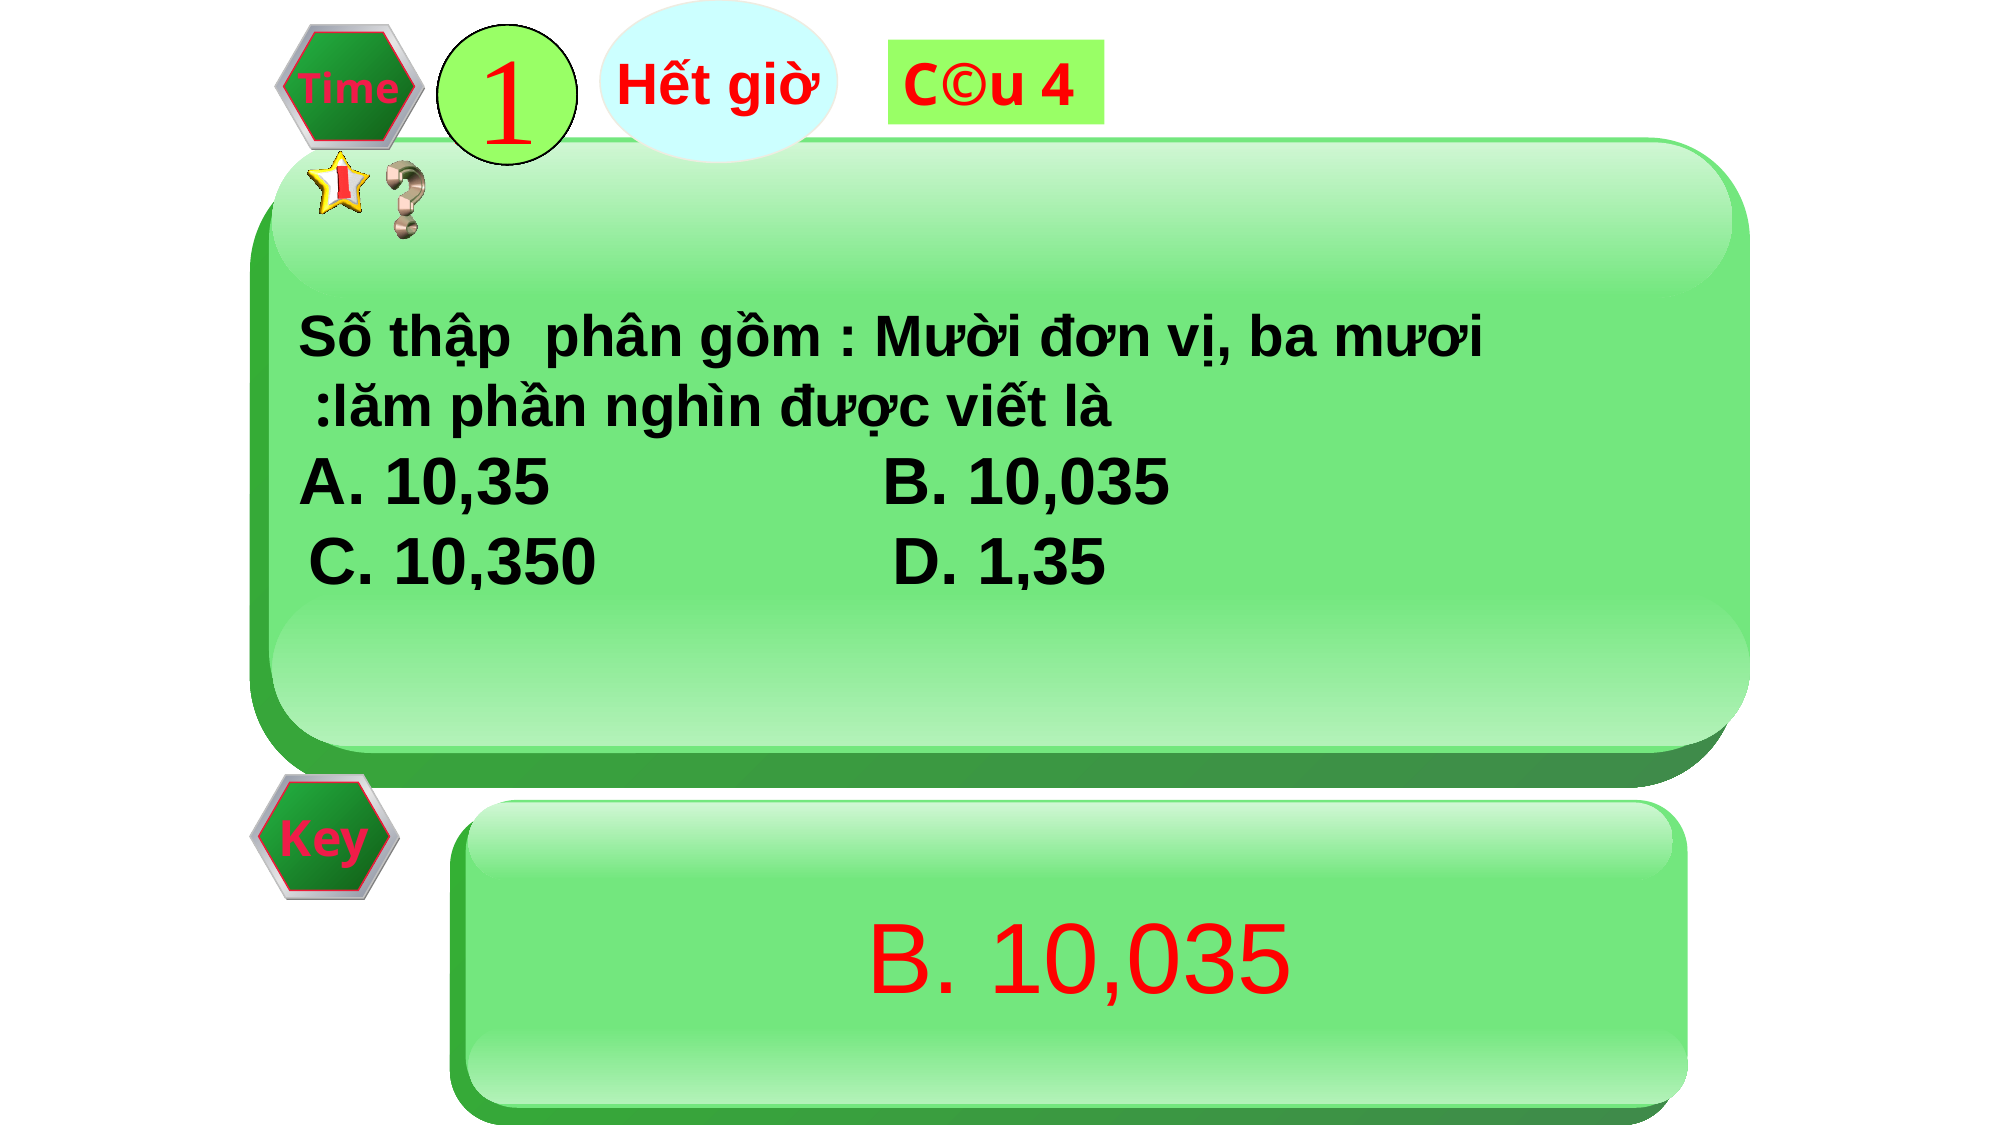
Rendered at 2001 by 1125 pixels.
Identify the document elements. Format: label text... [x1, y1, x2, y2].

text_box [249, 137, 1751, 788]
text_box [449, 799, 1688, 1125]
picture [299, 149, 451, 251]
text_box Hết giờ [599, 0, 838, 135]
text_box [249, 774, 401, 901]
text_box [274, 24, 426, 151]
text_box 1 [437, 24, 578, 135]
text_box C©u 4 [888, 39, 1105, 125]
